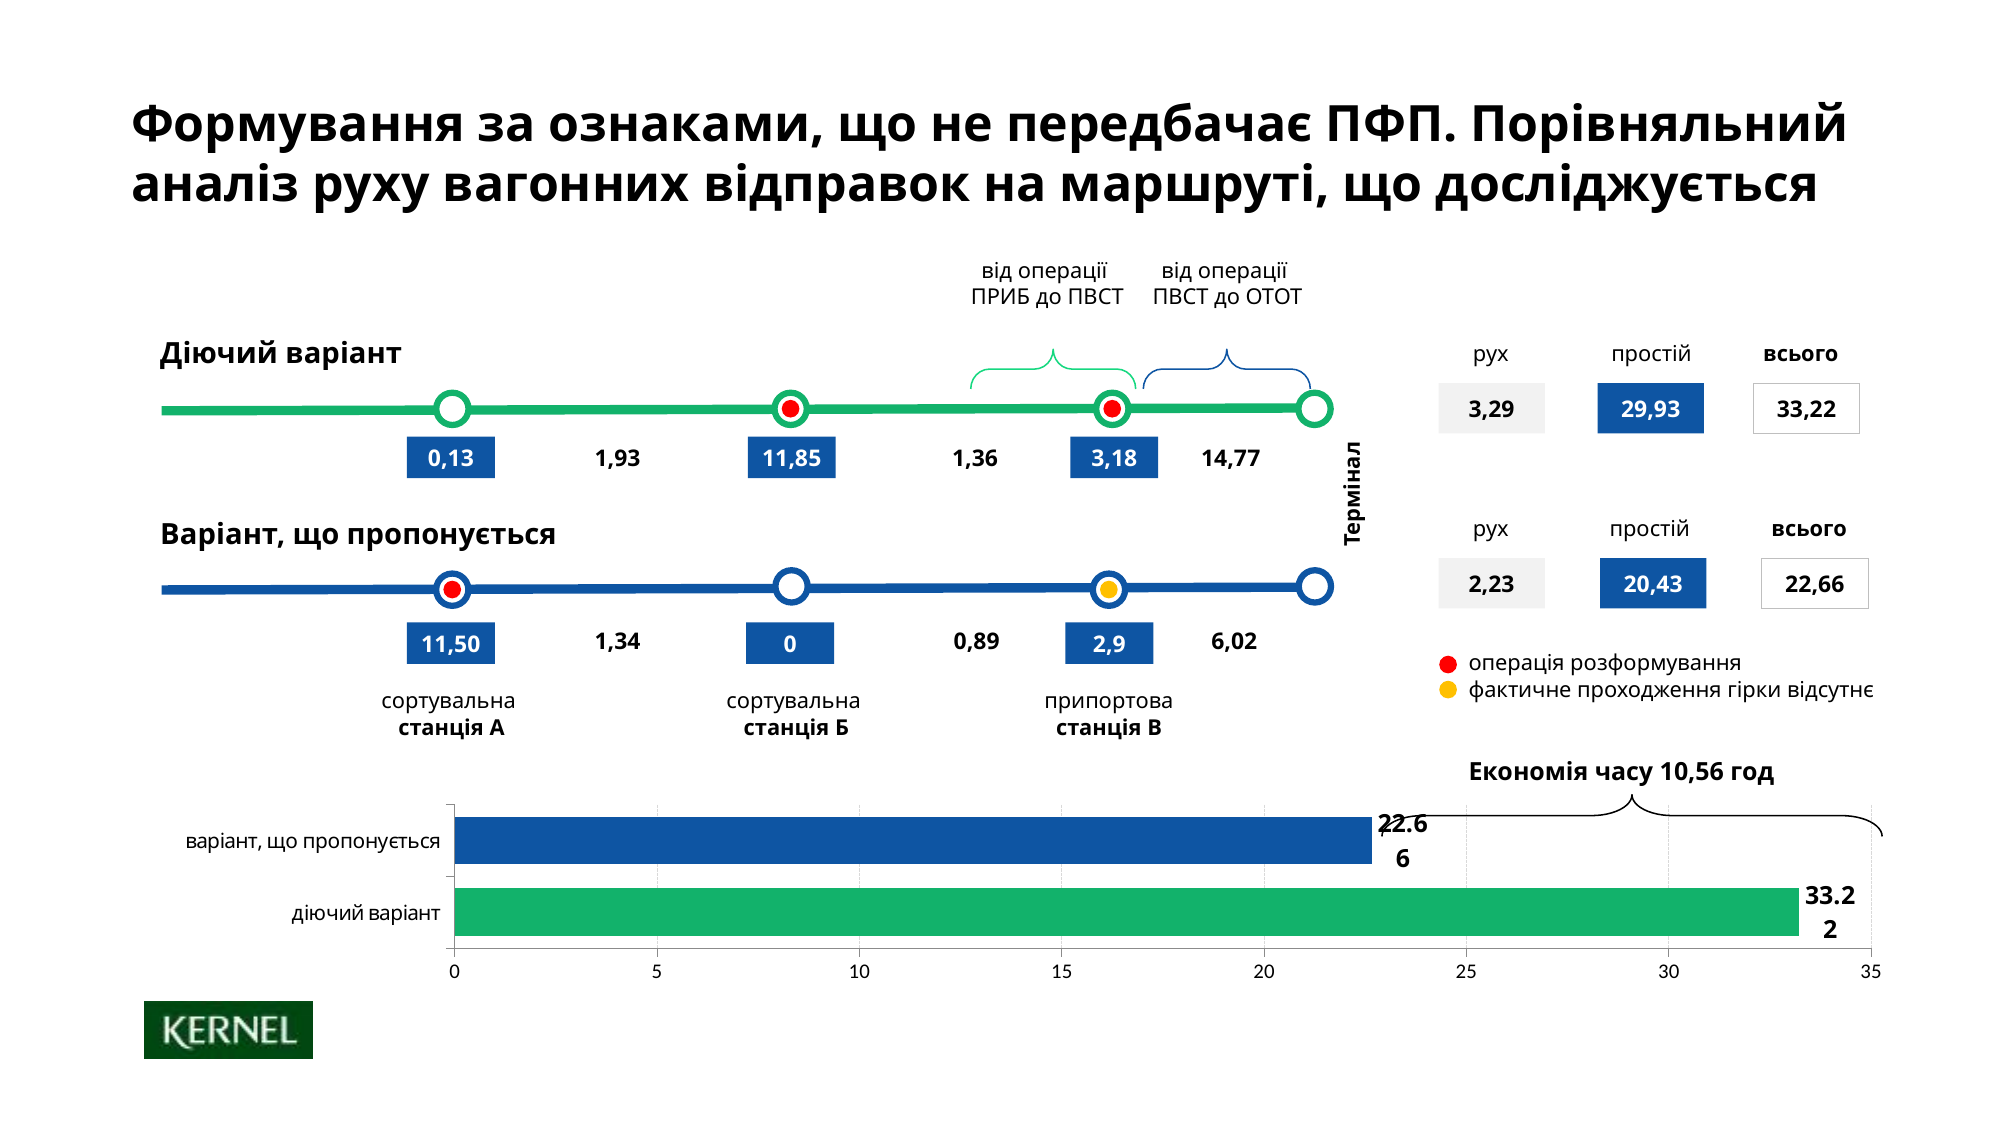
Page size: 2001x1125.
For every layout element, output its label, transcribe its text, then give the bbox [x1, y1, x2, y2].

text_box [1095, 411, 1130, 427]
text_box [774, 590, 809, 604]
text_box [442, 579, 462, 587]
text_box [1095, 391, 1130, 407]
text_box 29,93 [1597, 383, 1704, 434]
text_box 1,36 [931, 436, 1020, 479]
text_box 0,13 [406, 436, 495, 479]
text_box 0 [746, 622, 835, 664]
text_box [161, 407, 1300, 411]
chart [149, 800, 1918, 987]
text_box [1143, 349, 1311, 389]
text_box всього [1768, 514, 1850, 542]
text_box [773, 391, 808, 407]
text_box [773, 411, 808, 427]
text_box 3,18 [1070, 436, 1159, 479]
text_box простій [1609, 514, 1691, 542]
text_box 2,23 [1438, 558, 1545, 609]
text_box [1297, 569, 1333, 604]
text_box операція розформування фактичне проходження гірки відсутнє [1468, 648, 1875, 702]
text_box сортувальна станція А [366, 679, 537, 747]
text_box припортова станція В [1029, 679, 1189, 747]
text_box [1102, 411, 1122, 419]
text_box 0,89 [932, 619, 1021, 661]
text_box всього [1760, 339, 1842, 367]
text_box [1438, 654, 1459, 675]
text_box 1,93 [573, 436, 662, 479]
text_box 11,85 [747, 436, 836, 479]
text_box 33,22 [1753, 383, 1860, 434]
text_box сортувальна станція Б [711, 679, 882, 747]
text_box 11,50 [406, 622, 495, 664]
text_box 1,34 [573, 619, 662, 661]
text_box простій [1611, 339, 1692, 367]
text_box [1102, 398, 1122, 407]
text_box [1099, 579, 1119, 587]
text_box [435, 572, 470, 587]
text_box Термінал [1330, 426, 1372, 561]
text_box рух [1450, 514, 1532, 542]
text_box рух [1450, 339, 1532, 367]
text_box від операції ПВСТ до ОТОТ [1187, 256, 1268, 283]
text_box [1091, 590, 1127, 607]
text_box Варіант, що пропонується [145, 495, 631, 570]
text_box [1099, 590, 1119, 600]
text_box 14,77 [1177, 436, 1284, 479]
text_box [970, 349, 1136, 389]
text_box [781, 411, 800, 419]
text_box від операції ПРИБ до ПВСТ [1007, 256, 1088, 283]
picture [144, 1001, 313, 1059]
text_box 20,43 [1600, 558, 1707, 609]
text_box 22,66 [1761, 558, 1869, 609]
text_box [435, 411, 470, 427]
text_box [435, 391, 470, 407]
text_box 2,9 [1065, 622, 1154, 664]
text_box Економія часу 10,56 год [1453, 733, 1803, 800]
text_box [442, 590, 463, 600]
text_box Діючий варіант [145, 315, 494, 389]
text_box [1092, 572, 1126, 587]
text_box Формування за ознаками, що не передбачає ПФП. Порівняльний аналіз руху вагонних відправок на маршруті, що досліджується [116, 90, 1896, 212]
text_box [1297, 391, 1332, 427]
text_box [774, 569, 809, 587]
text_box 6,02 [1190, 619, 1279, 661]
text_box [1438, 679, 1459, 700]
text_box [781, 398, 801, 407]
text_box [435, 590, 470, 607]
text_box 3,29 [1438, 383, 1545, 434]
